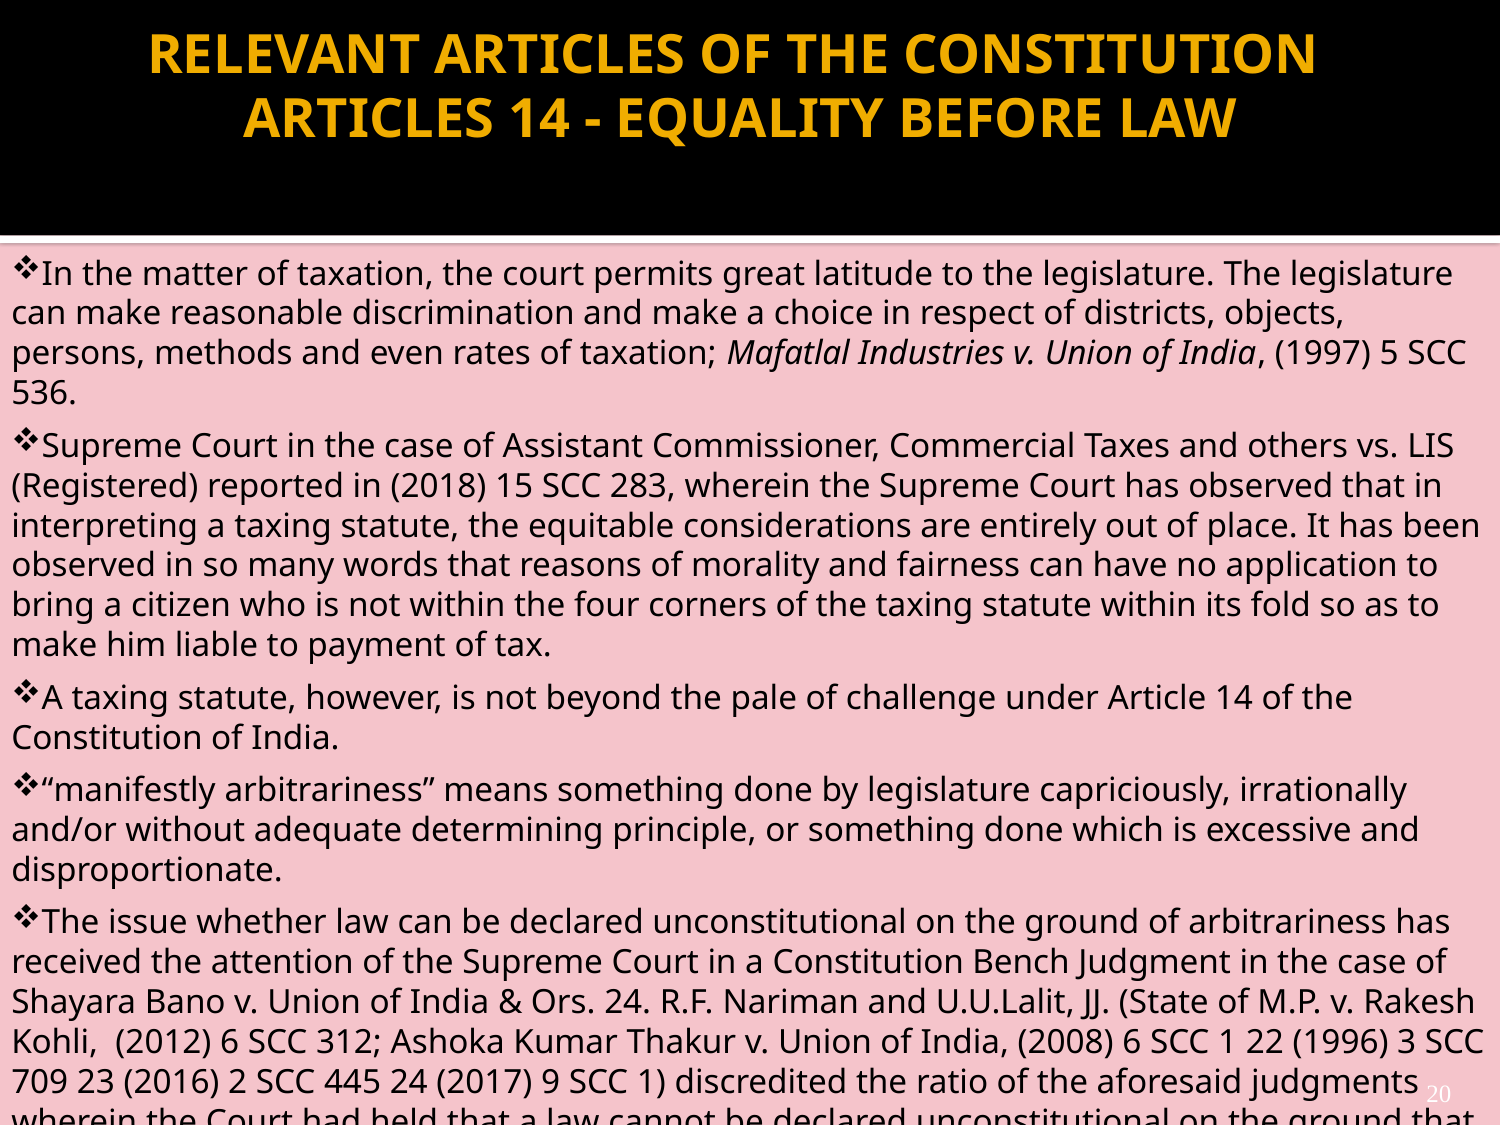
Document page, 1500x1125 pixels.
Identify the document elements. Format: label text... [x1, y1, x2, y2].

text_box In the matter of taxation, the court permits great latitude to the legislature. The legislature can make reasonable discrimination and make a choice in respect of districts, objects, persons, methods and even rates of taxation; Mafatlal Industries v. Union of India, (1997) 5 SCC 536. Supreme Court in the case of Assistant Commissioner, Commercial Taxes and others vs. LIS (Registered) reported in (2018) 15 SCC 283, wherein the Supreme Court has observed that in interpreting a taxing statute, the equitable considerations are entirely out of place. It has been observed in so many words that reasons of morality and fairness can have no application to bring a citizen who is not within the four corners of the taxing statute within its fold so as to make him liable to payment of tax. A taxing statute, however, is not beyond the pale of challenge under Article 14 of the Constitution of India. “manifestly arbitrariness” means something done by legislature capriciously, irrationally and/or without adequate determining principle, or something done which is excessive and disproportionate. The issue whether law can be declared unconstitutional on the ground of arbitrariness has received the attention of the Supreme Court in a Constitution Bench Judgment in the case of Shayara Bano v. Union of India & Ors. 24. R.F. Nariman and U.U.Lalit, JJ. (State of M.P. v. Rakesh Kohli, (2012) 6 SCC 312; Ashoka Kumar Thakur v. Union of India, (2008) 6 SCC 1 22 (1996) 3 SCC 709 23 (2016) 2 SCC 445 24 (2017) 9 SCC 1) discredited the ratio of the aforesaid judgments wherein the Court had held that a law cannot be declared unconstitutional on the ground that it is arbitrary. [0, 246, 1500, 1125]
title RELEVANT ARTICLES OF THE CONSTITUTION ARTICLES 14 - EQUALITY BEFORE LAW [35, 35, 1454, 223]
